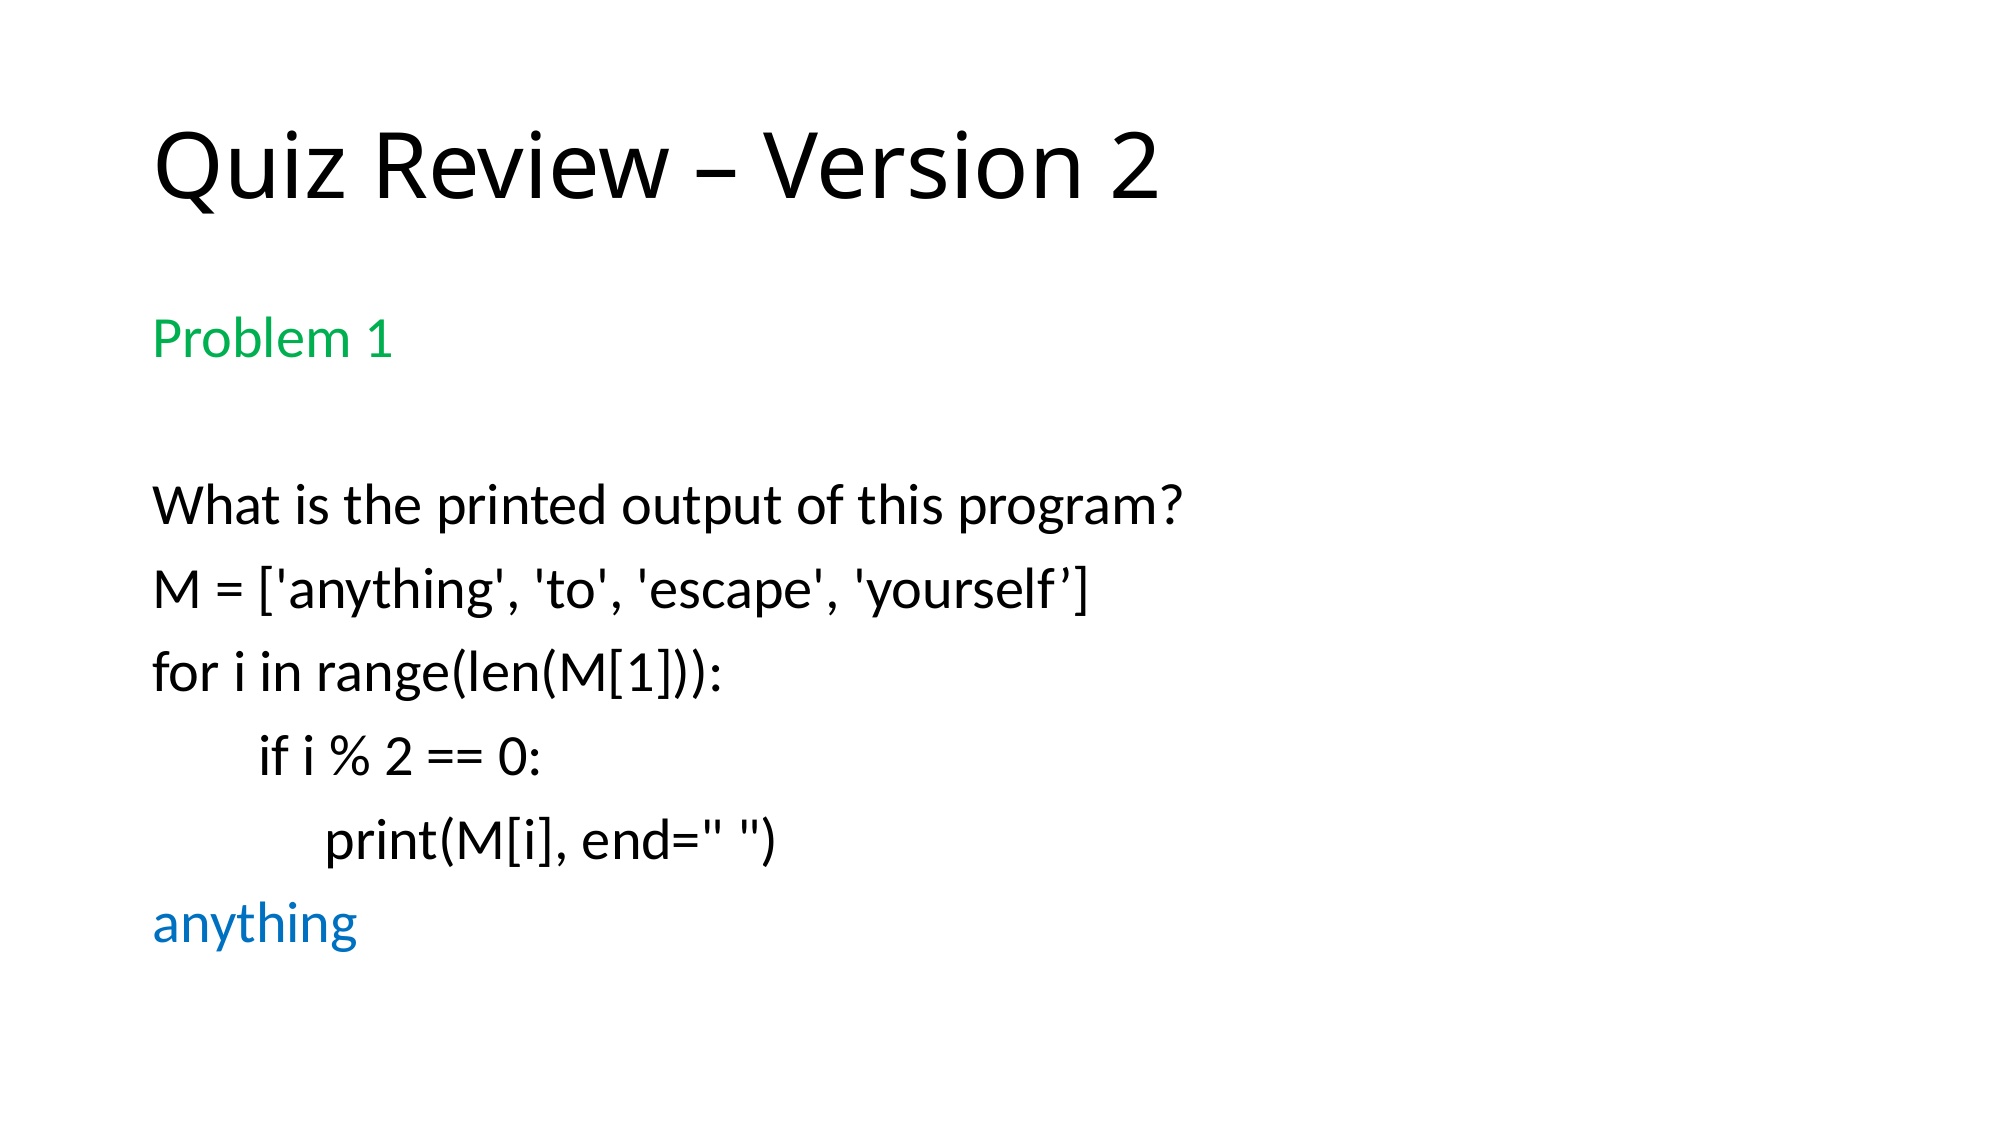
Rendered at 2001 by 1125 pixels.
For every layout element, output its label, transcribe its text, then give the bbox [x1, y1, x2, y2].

list Problem 1 What is the printed output of this program? M = ['anything', 'to', 'escape', 'yourself’] for i in range(len(M[1])): if i % 2 == 0: print(M[i], end=" ") anything [137, 299, 1863, 1014]
title Quiz Review – Version 2 [137, 59, 1863, 278]
